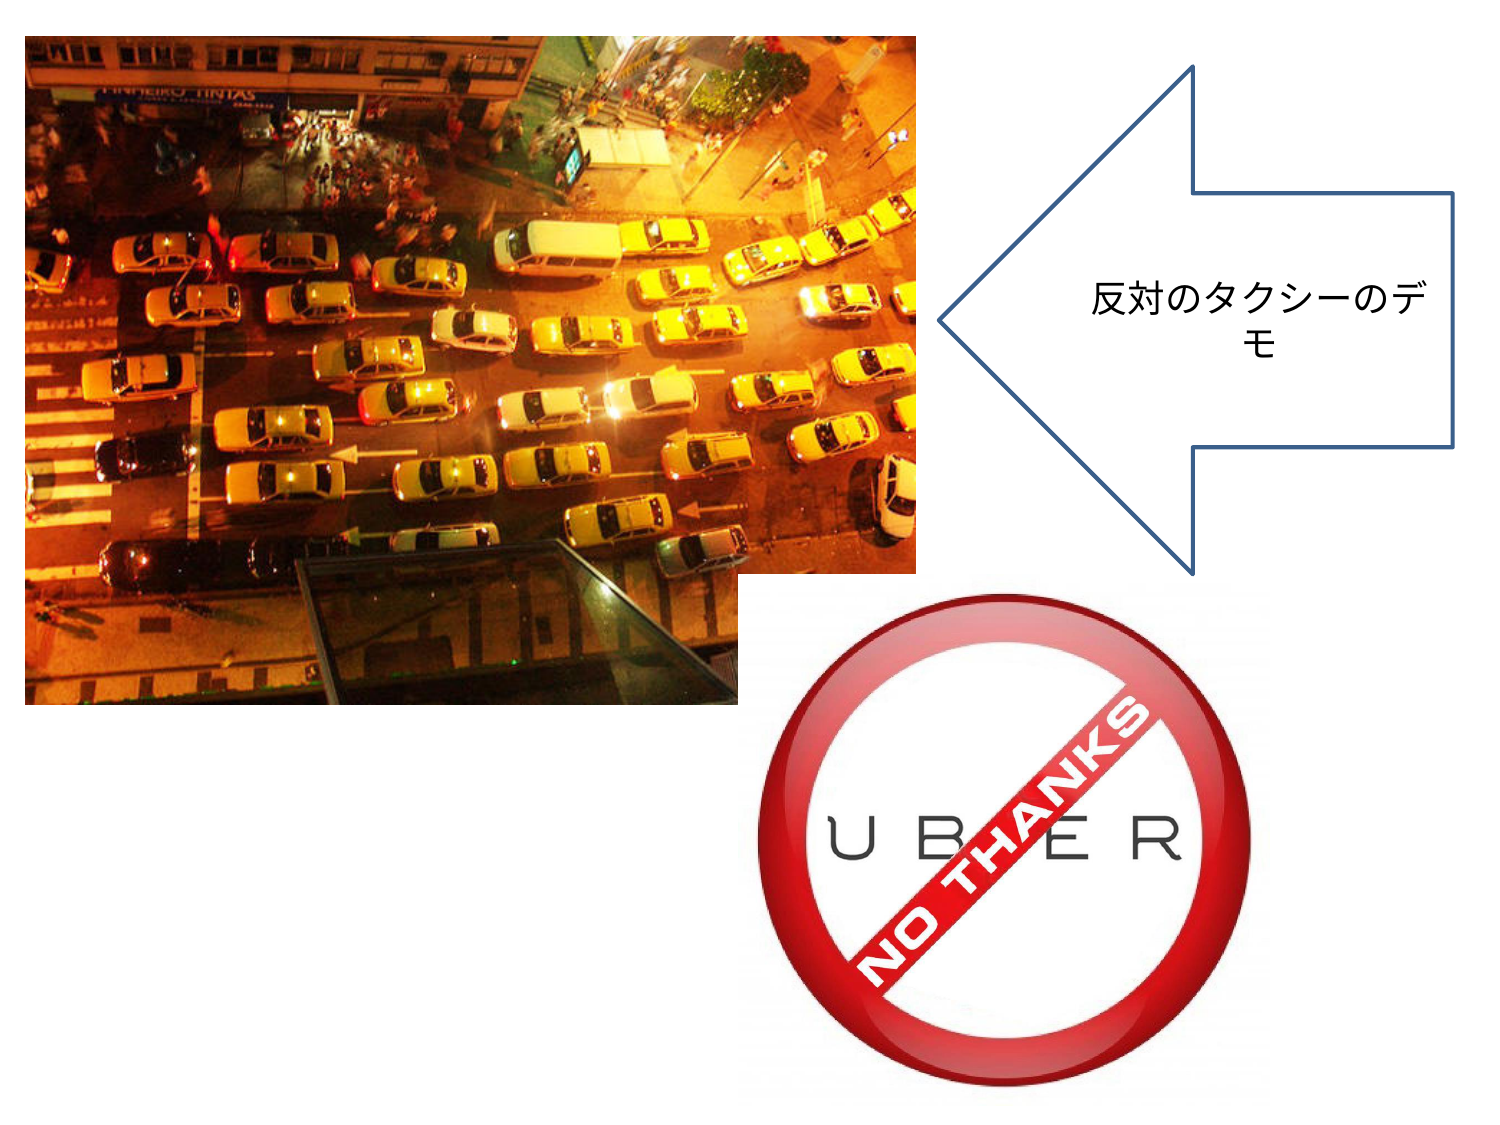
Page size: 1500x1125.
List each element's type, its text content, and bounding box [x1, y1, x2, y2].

picture [25, 36, 1270, 1107]
text_box 反対のタクシーのデモ [936, 64, 1455, 572]
